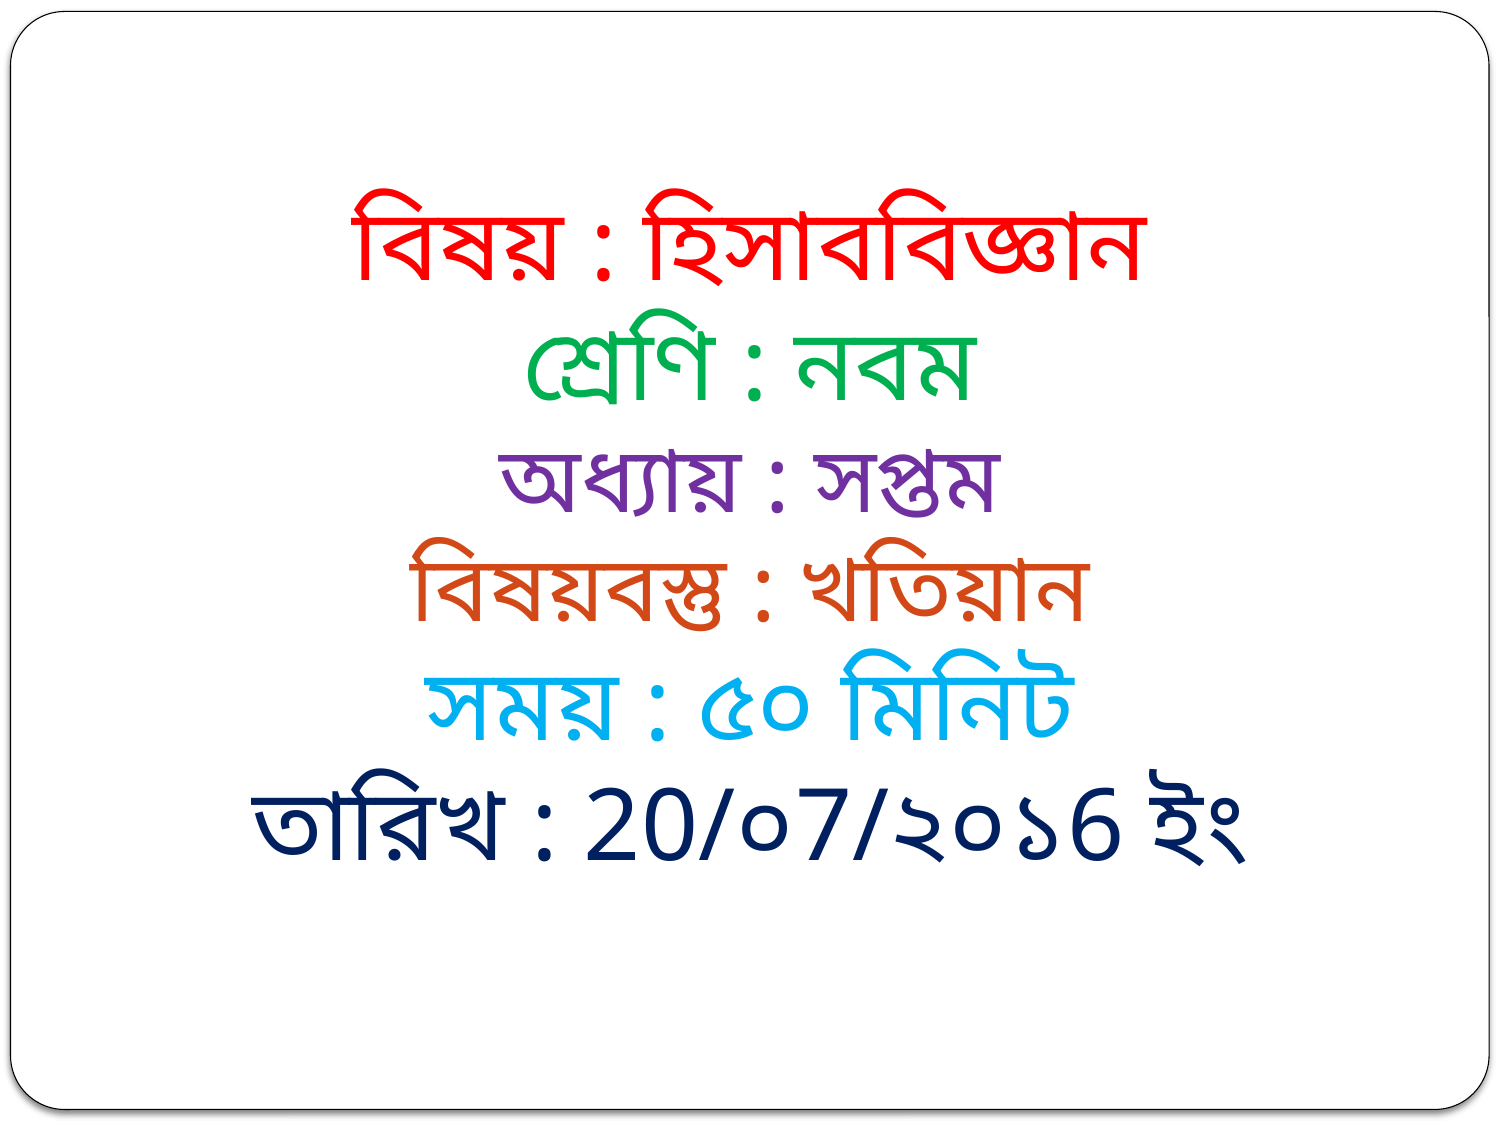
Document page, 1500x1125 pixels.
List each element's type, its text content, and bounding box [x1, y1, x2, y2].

text_box বিষয় : হিসাববিজ্ঞান শ্রেণি : নবম অধ্যায় : সপ্তম বিষয়বস্তু : খতিয়ান সময় : ৫০ মিনিট তারিখ : 20/০7/২০১6 ইং [74, 173, 1425, 888]
